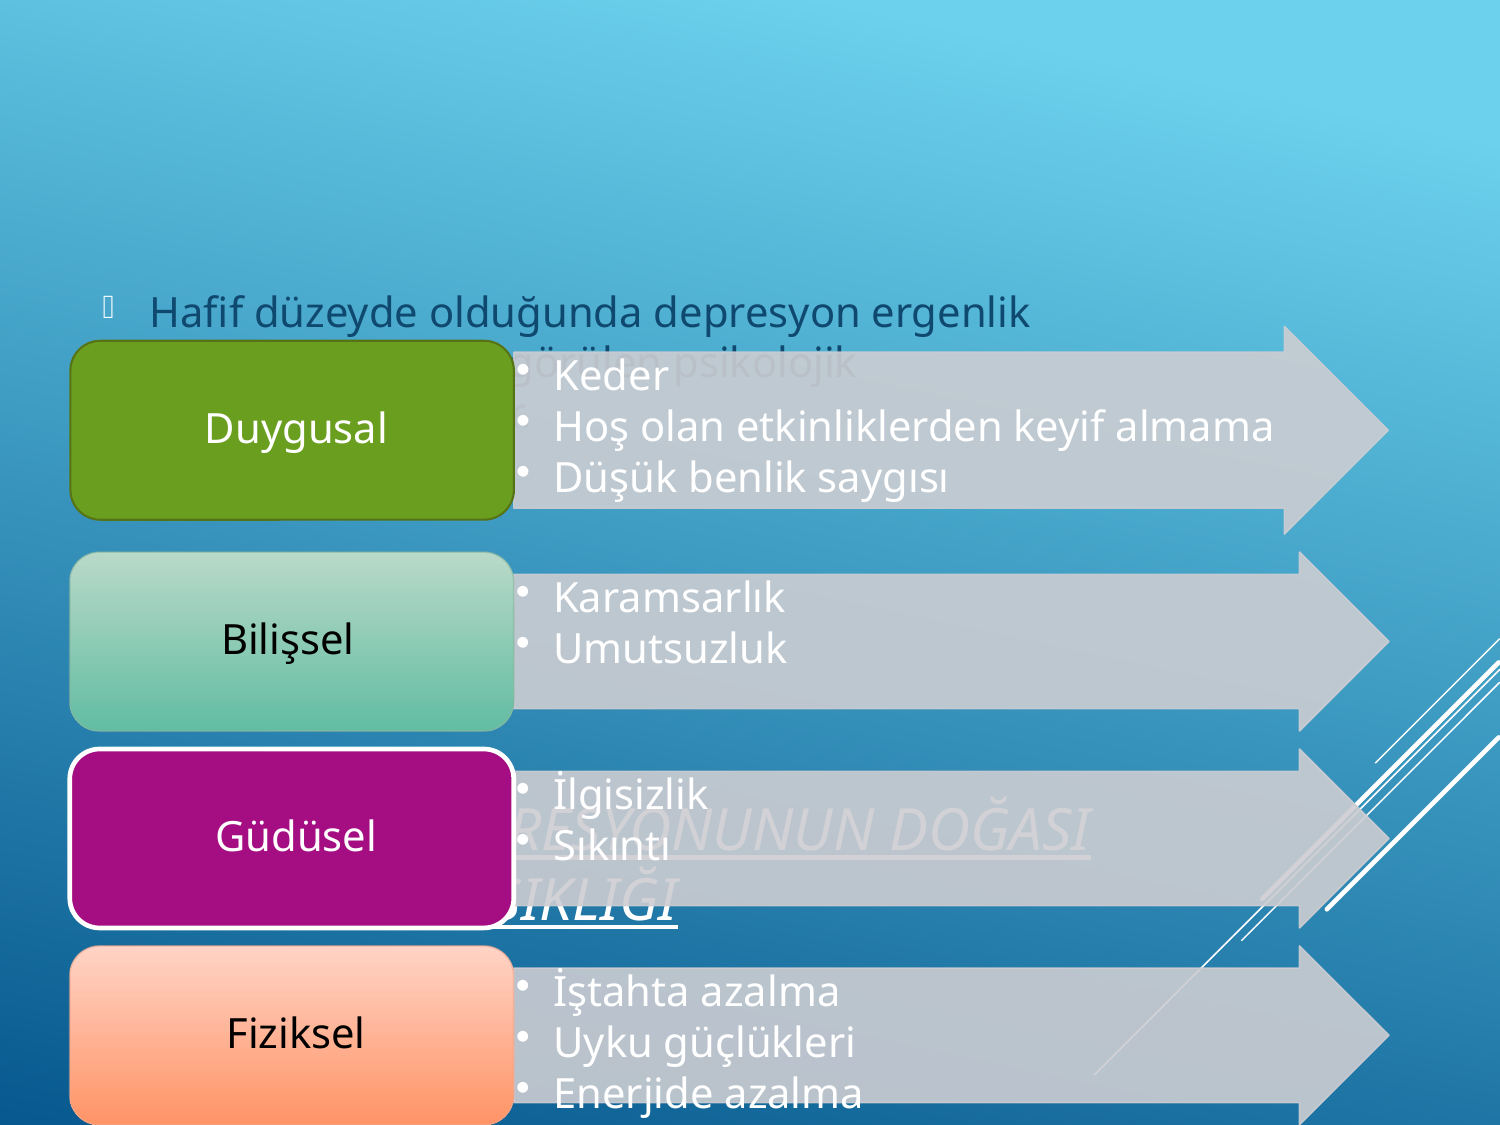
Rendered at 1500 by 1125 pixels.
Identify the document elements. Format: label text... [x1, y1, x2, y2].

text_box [0, 326, 1459, 1125]
list Hafif düzeyde olduğunda depresyon ergenlik döneminde en sık görülen psikolojik rahatsızlıklardandır. [87, 87, 1163, 326]
